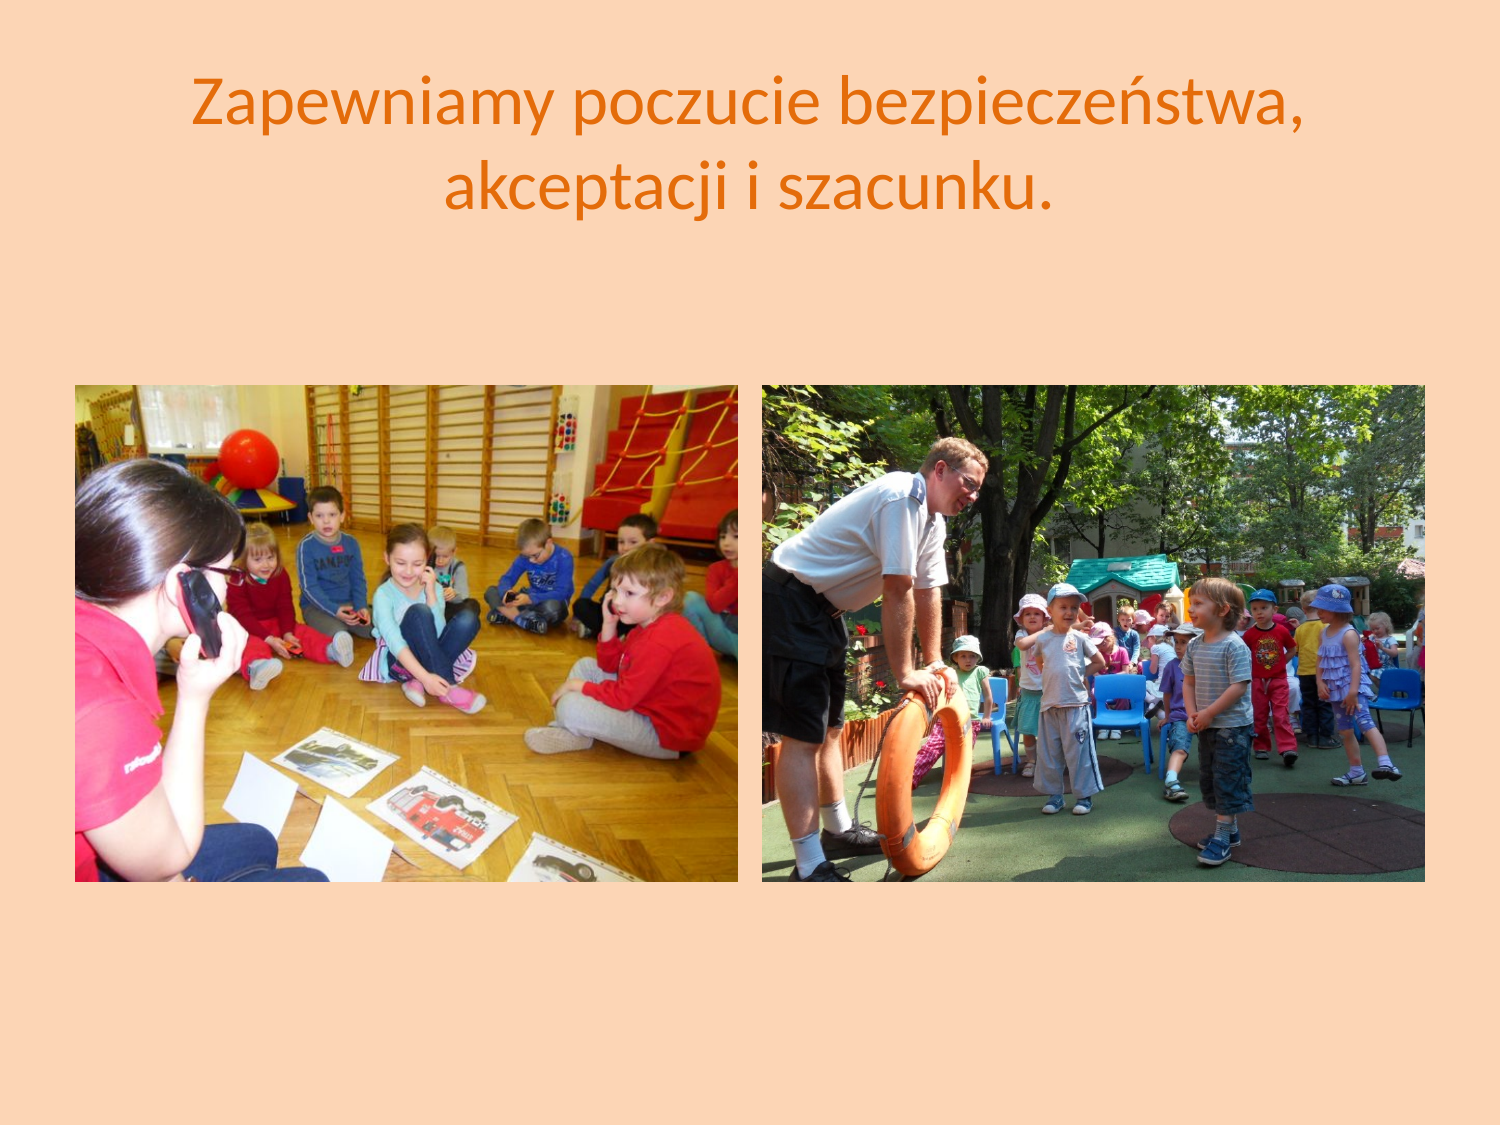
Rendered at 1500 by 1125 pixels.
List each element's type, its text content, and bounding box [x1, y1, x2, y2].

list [762, 384, 1426, 883]
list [74, 384, 738, 883]
title Zapewniamy poczucie bezpieczeństwa, akceptacji i szacunku. [74, 44, 1426, 233]
